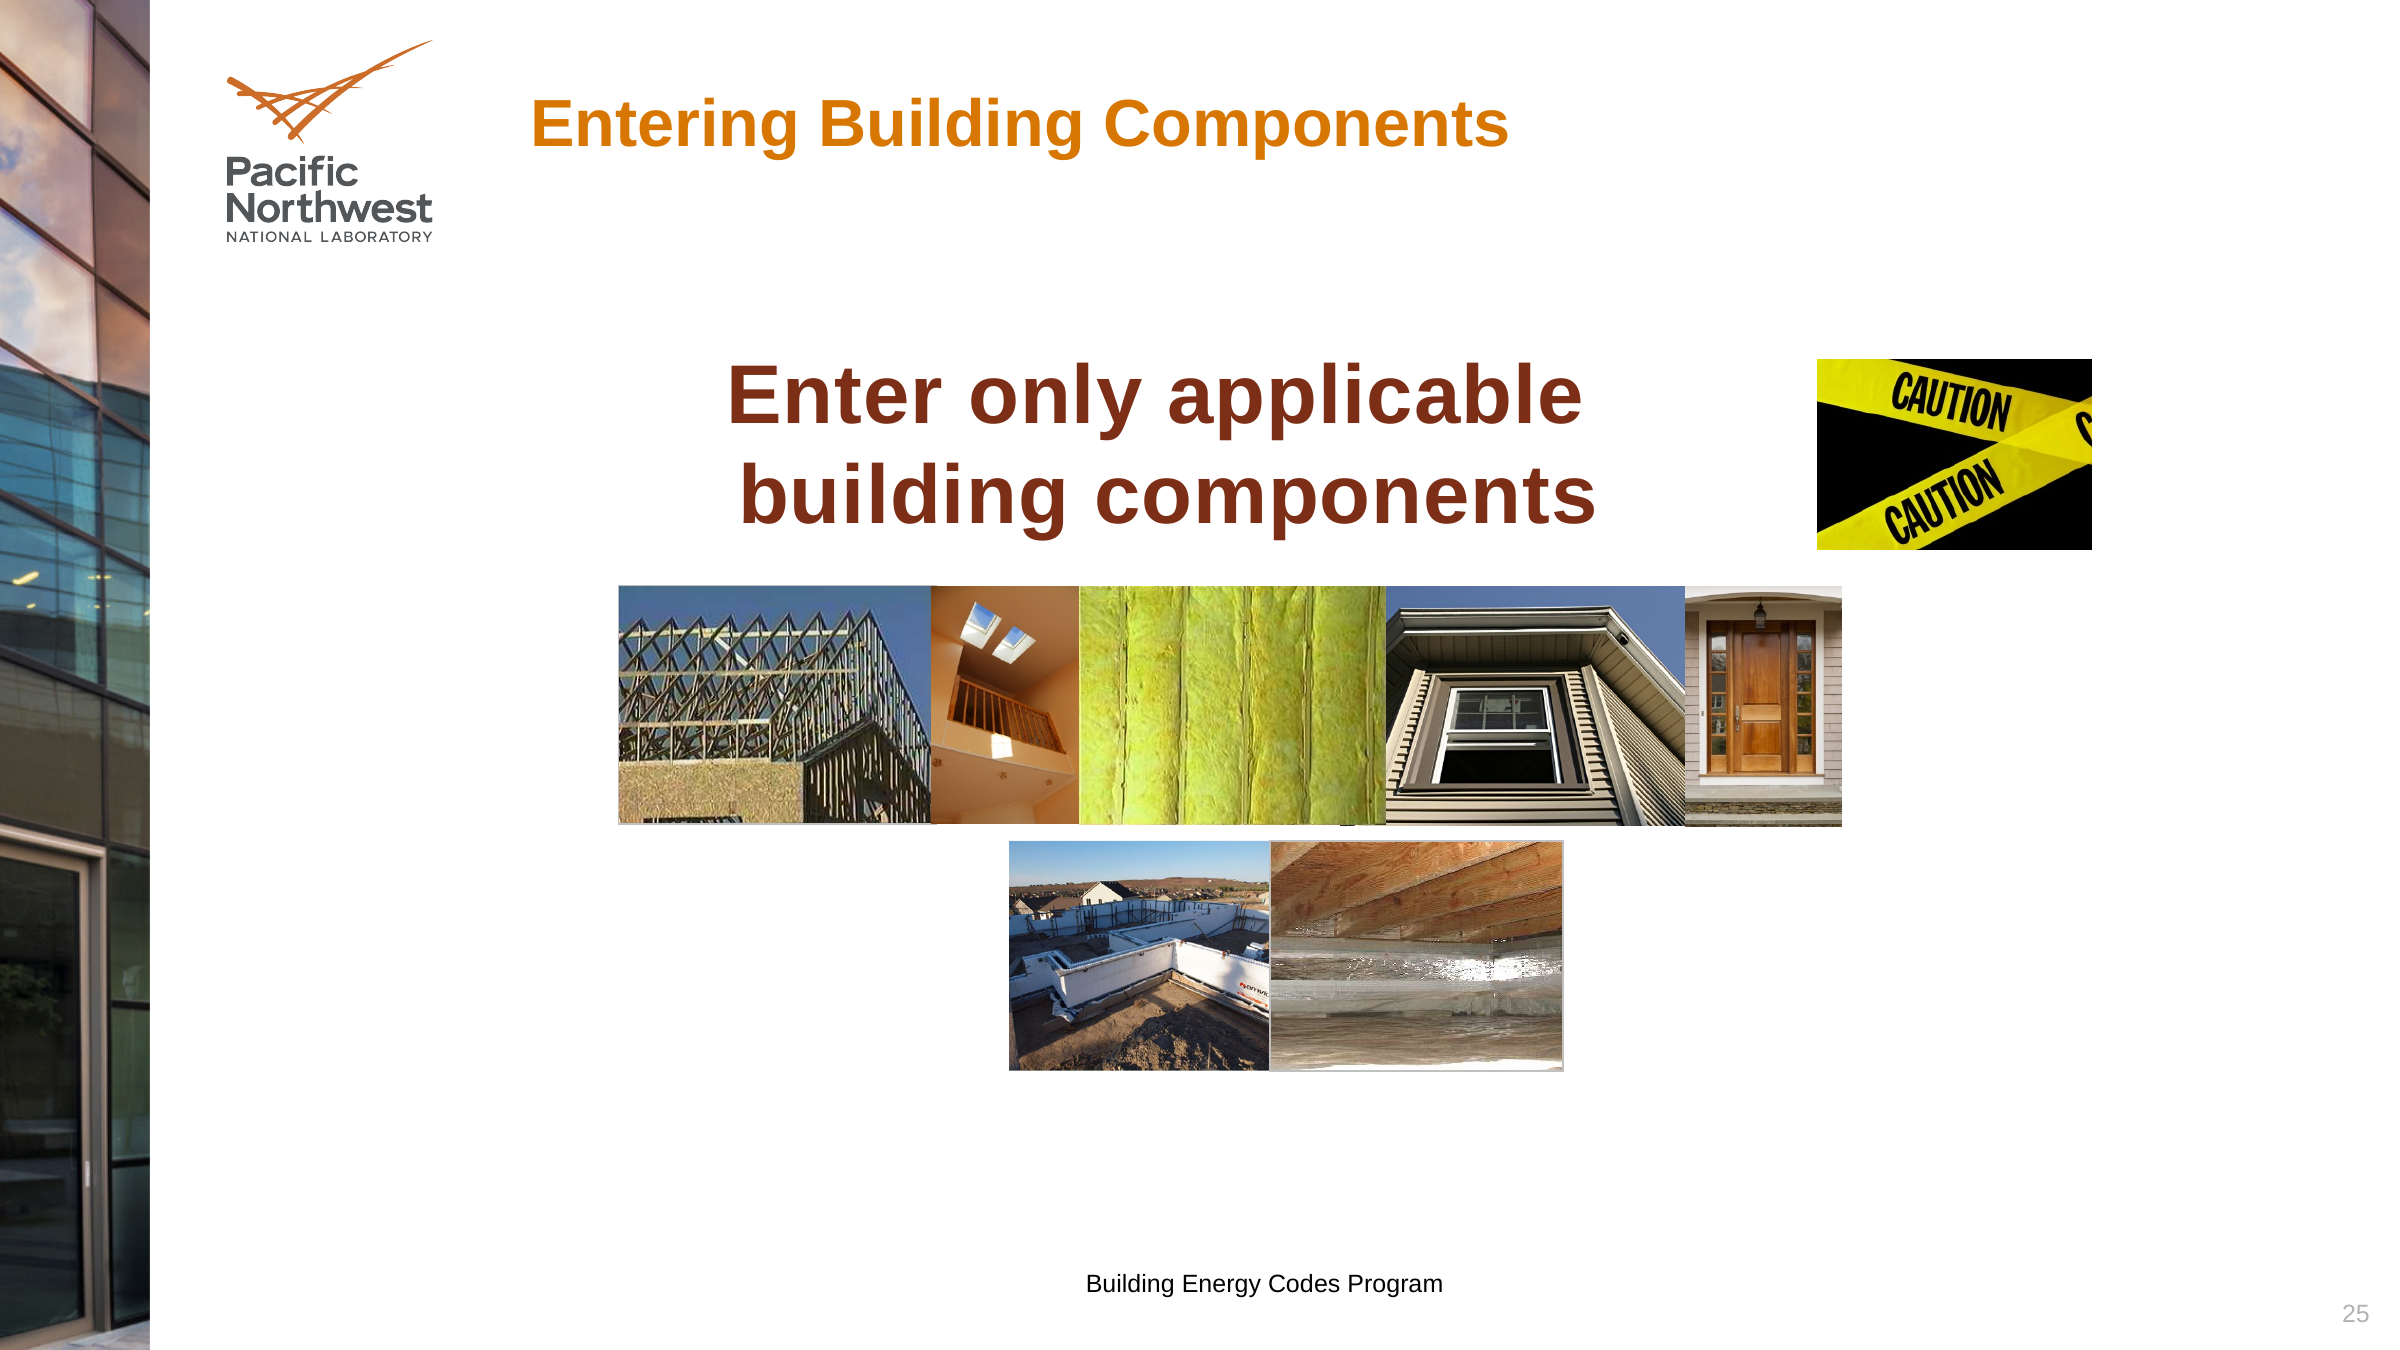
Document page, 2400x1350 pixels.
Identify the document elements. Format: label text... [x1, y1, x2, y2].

picture [225, 38, 435, 244]
picture [619, 586, 1842, 827]
picture [1817, 359, 2093, 550]
slide_number 25 [2295, 1275, 2370, 1350]
text_box Entering Building Components [529, 79, 2099, 160]
text_box Building Energy Codes Program [1027, 1252, 1503, 1313]
picture [0, 0, 149, 1350]
text_box Enter only applicable building components [711, 332, 1626, 548]
picture [1009, 840, 1563, 1071]
